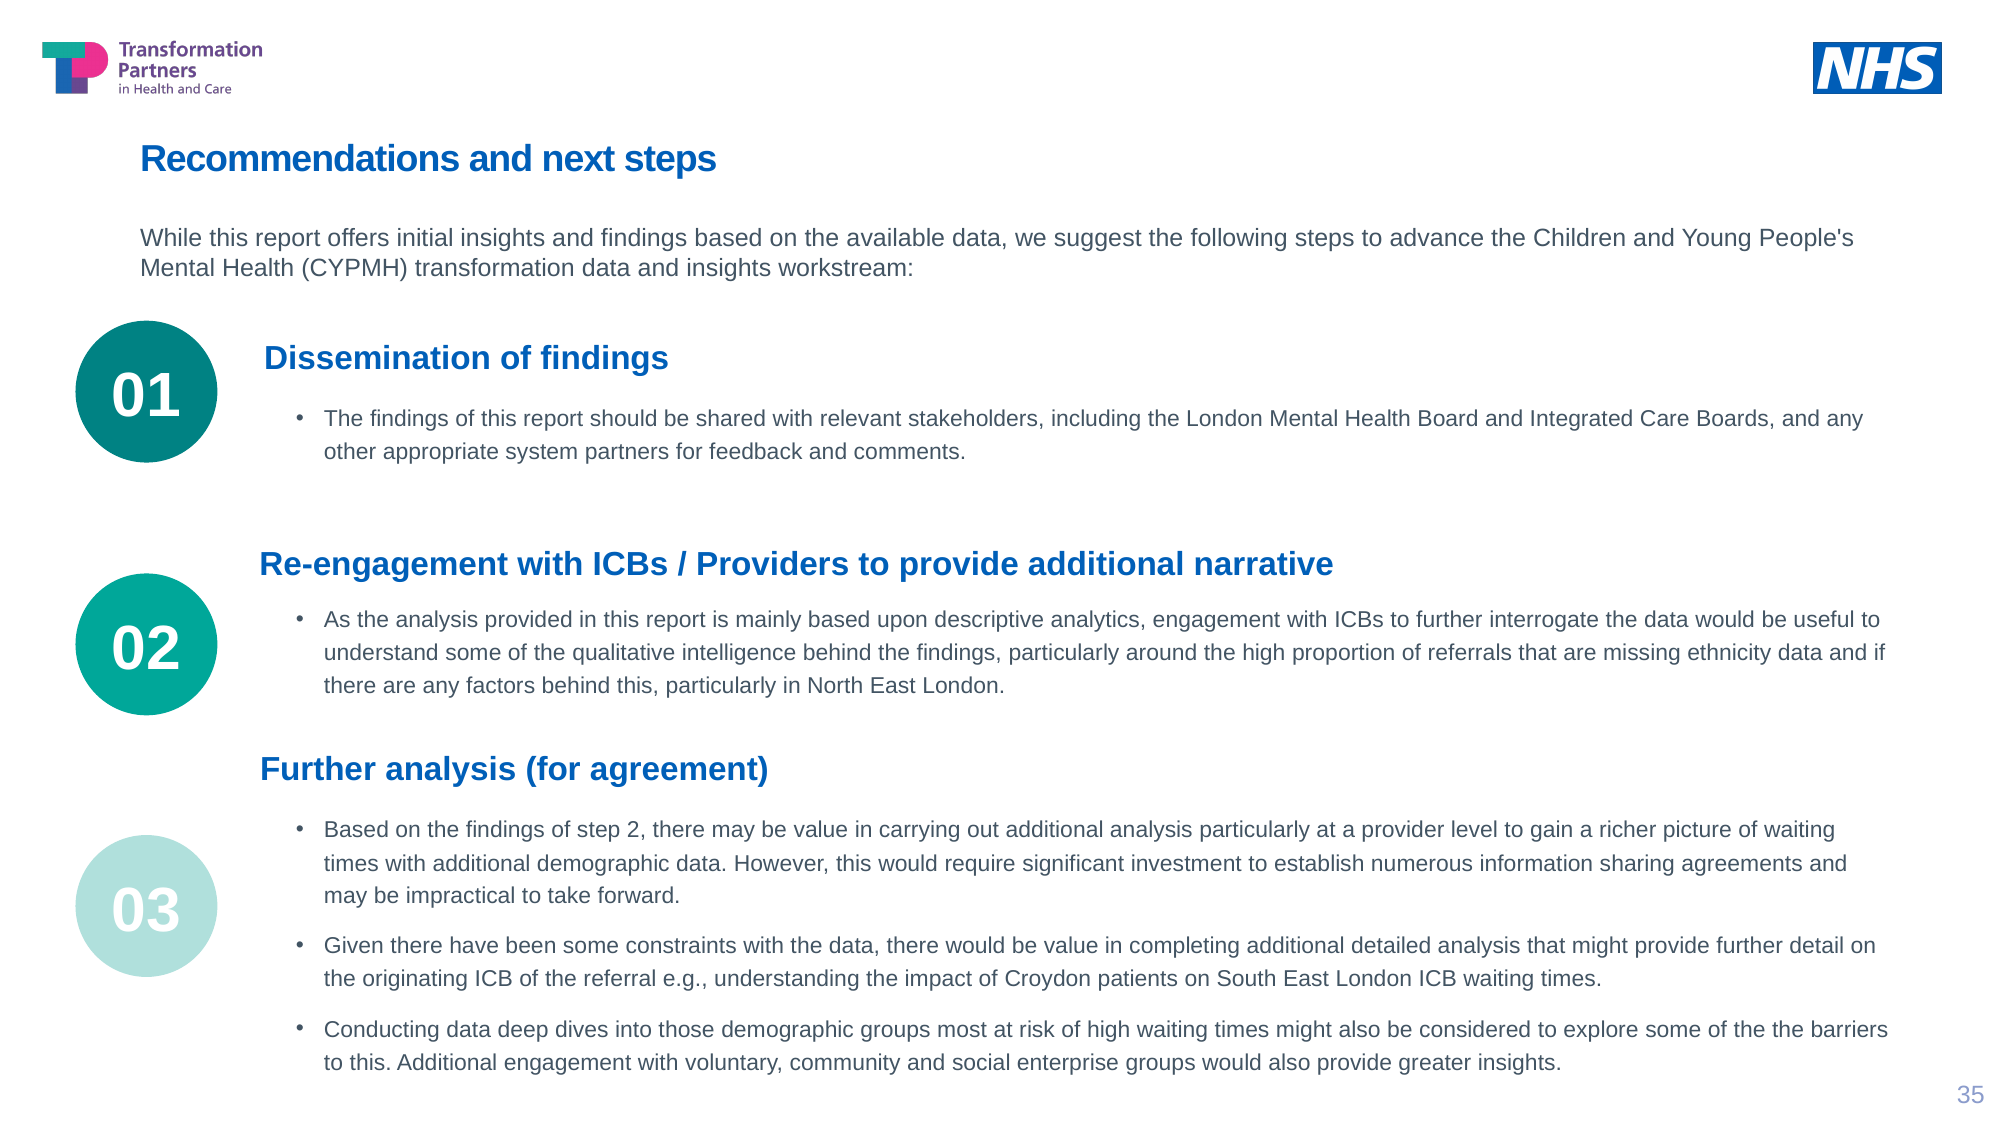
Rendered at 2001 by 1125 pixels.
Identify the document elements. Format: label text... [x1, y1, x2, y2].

text_box Re-engagement with ICBs / Providers to provide additional narrative [244, 534, 1351, 590]
text_box Further analysis (for agreement) [245, 739, 785, 795]
text_box As the analysis provided in this report is mainly based upon descriptive analytics, engagement with ICBs to further interrogate the data would be useful to understand some of the qualitative intelligence behind the findings, particularly around the high proportion of referrals that are missing ethnicity data and if there are any factors behind this, particularly in North East London. [288, 595, 1904, 740]
text_box Dissemination of findings [249, 328, 685, 384]
list Recommendations and next steps [125, 126, 1105, 214]
text_box 02 [96, 599, 196, 690]
text_box [74, 572, 219, 717]
text_box [74, 834, 219, 978]
text_box 03 [96, 861, 196, 951]
text_box The findings of this report should be shared with relevant stakeholders, including the London Mental Health Board and Integrated Care Boards, and any other appropriate system partners for feedback and comments. [288, 394, 1904, 506]
text_box 01 [96, 346, 196, 437]
slide_number 35 [1854, 1063, 2000, 1124]
text_box Based on the findings of step 2, there may be value in carrying out additional analysis particularly at a provider level to gain a richer picture of waiting times with additional demographic data. However, this would require significant investment to establish numerous information sharing agreements and may be impractical to take forward. Given there have been some constraints with the data, there would be value in completing additional detailed analysis that might provide further detail on the originating ICB of the referral e.g., understanding the impact of Croydon patients on South East London ICB waiting times. Conducting data deep dives into those demographic groups most at risk of high waiting times might also be considered to explore some of the the barriers to this. Additional engagement with voluntary, community and social enterprise groups would also provide greater insights. [288, 805, 1904, 1079]
text_box While this report offers initial insights and findings based on the available data, we suggest the following steps to advance the Children and Young People's Mental Health (CYPMH) transformation data and insights workstream: [125, 214, 1891, 289]
text_box [74, 319, 219, 464]
picture [1813, 42, 1942, 94]
